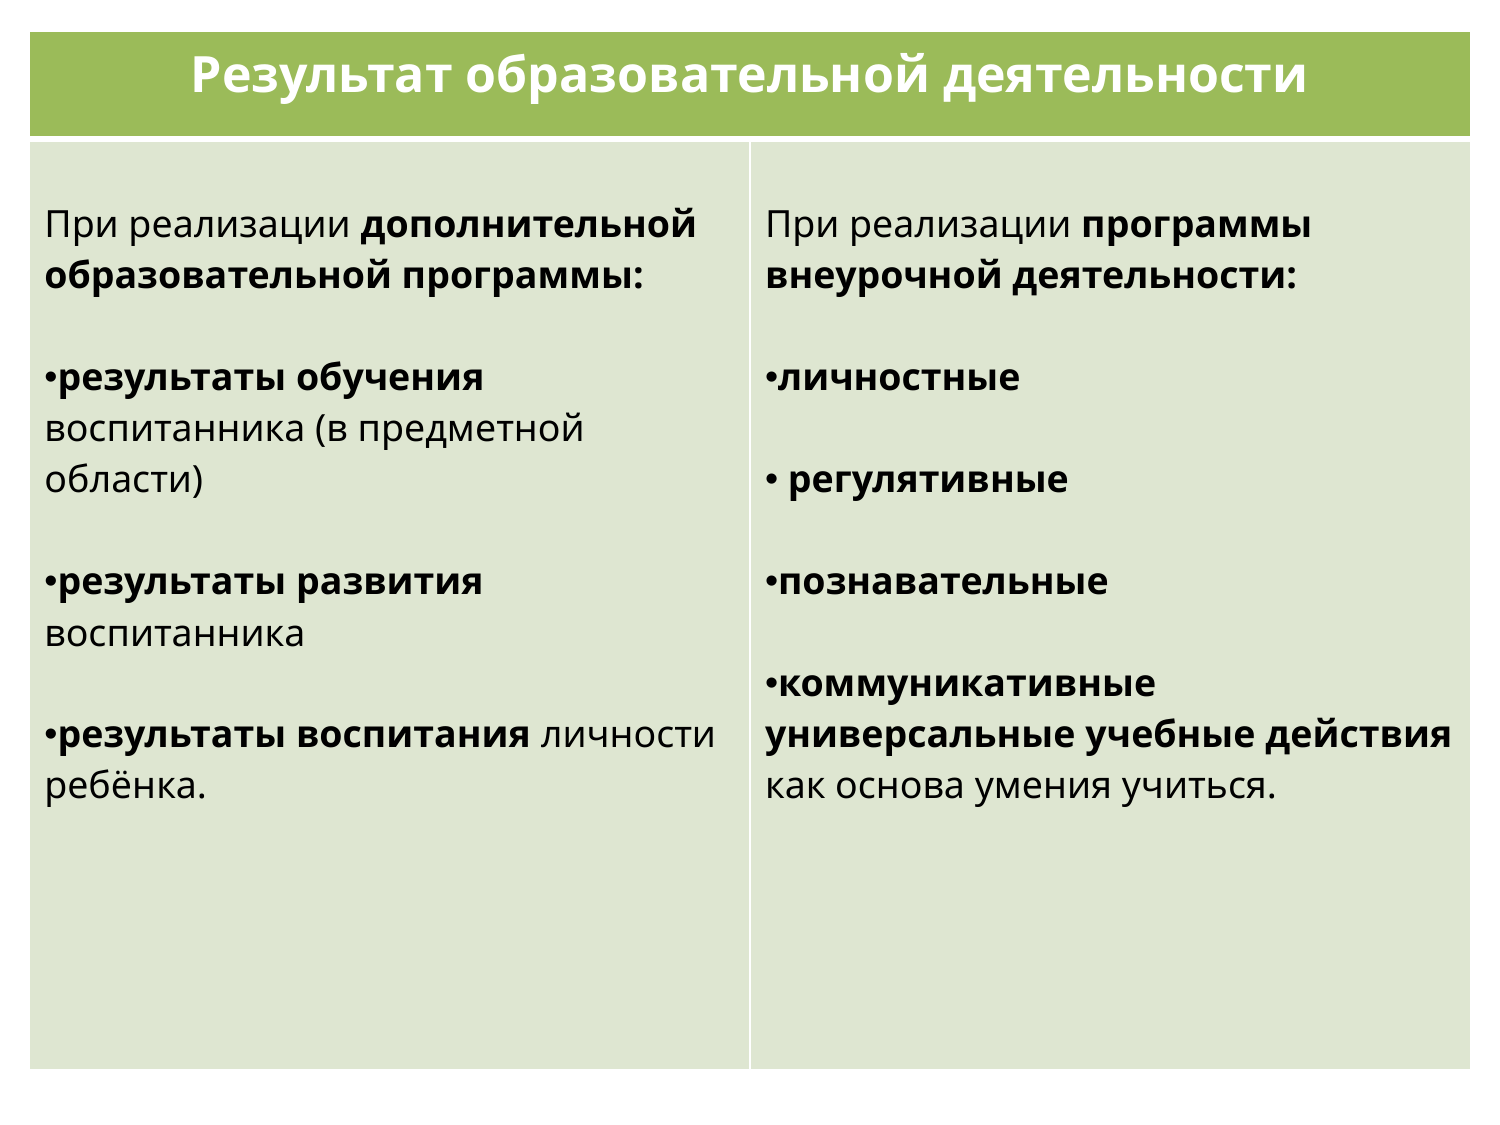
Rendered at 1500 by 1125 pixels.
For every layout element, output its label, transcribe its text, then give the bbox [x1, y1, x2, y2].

table_header Результат образовательной деятельности [30, 32, 1470, 136]
table_cell При реализации дополнительной образовательной программы: результаты обучения воспитанника (в предметной области) результаты развития воспитанника результаты воспитания личности ребёнка. [30, 142, 749, 1069]
table_cell При реализации программы внеурочной деятельности: личностные регулятивные познавательные коммуникативные универсальные учебные действия как основа умения учиться. [751, 142, 1470, 1069]
